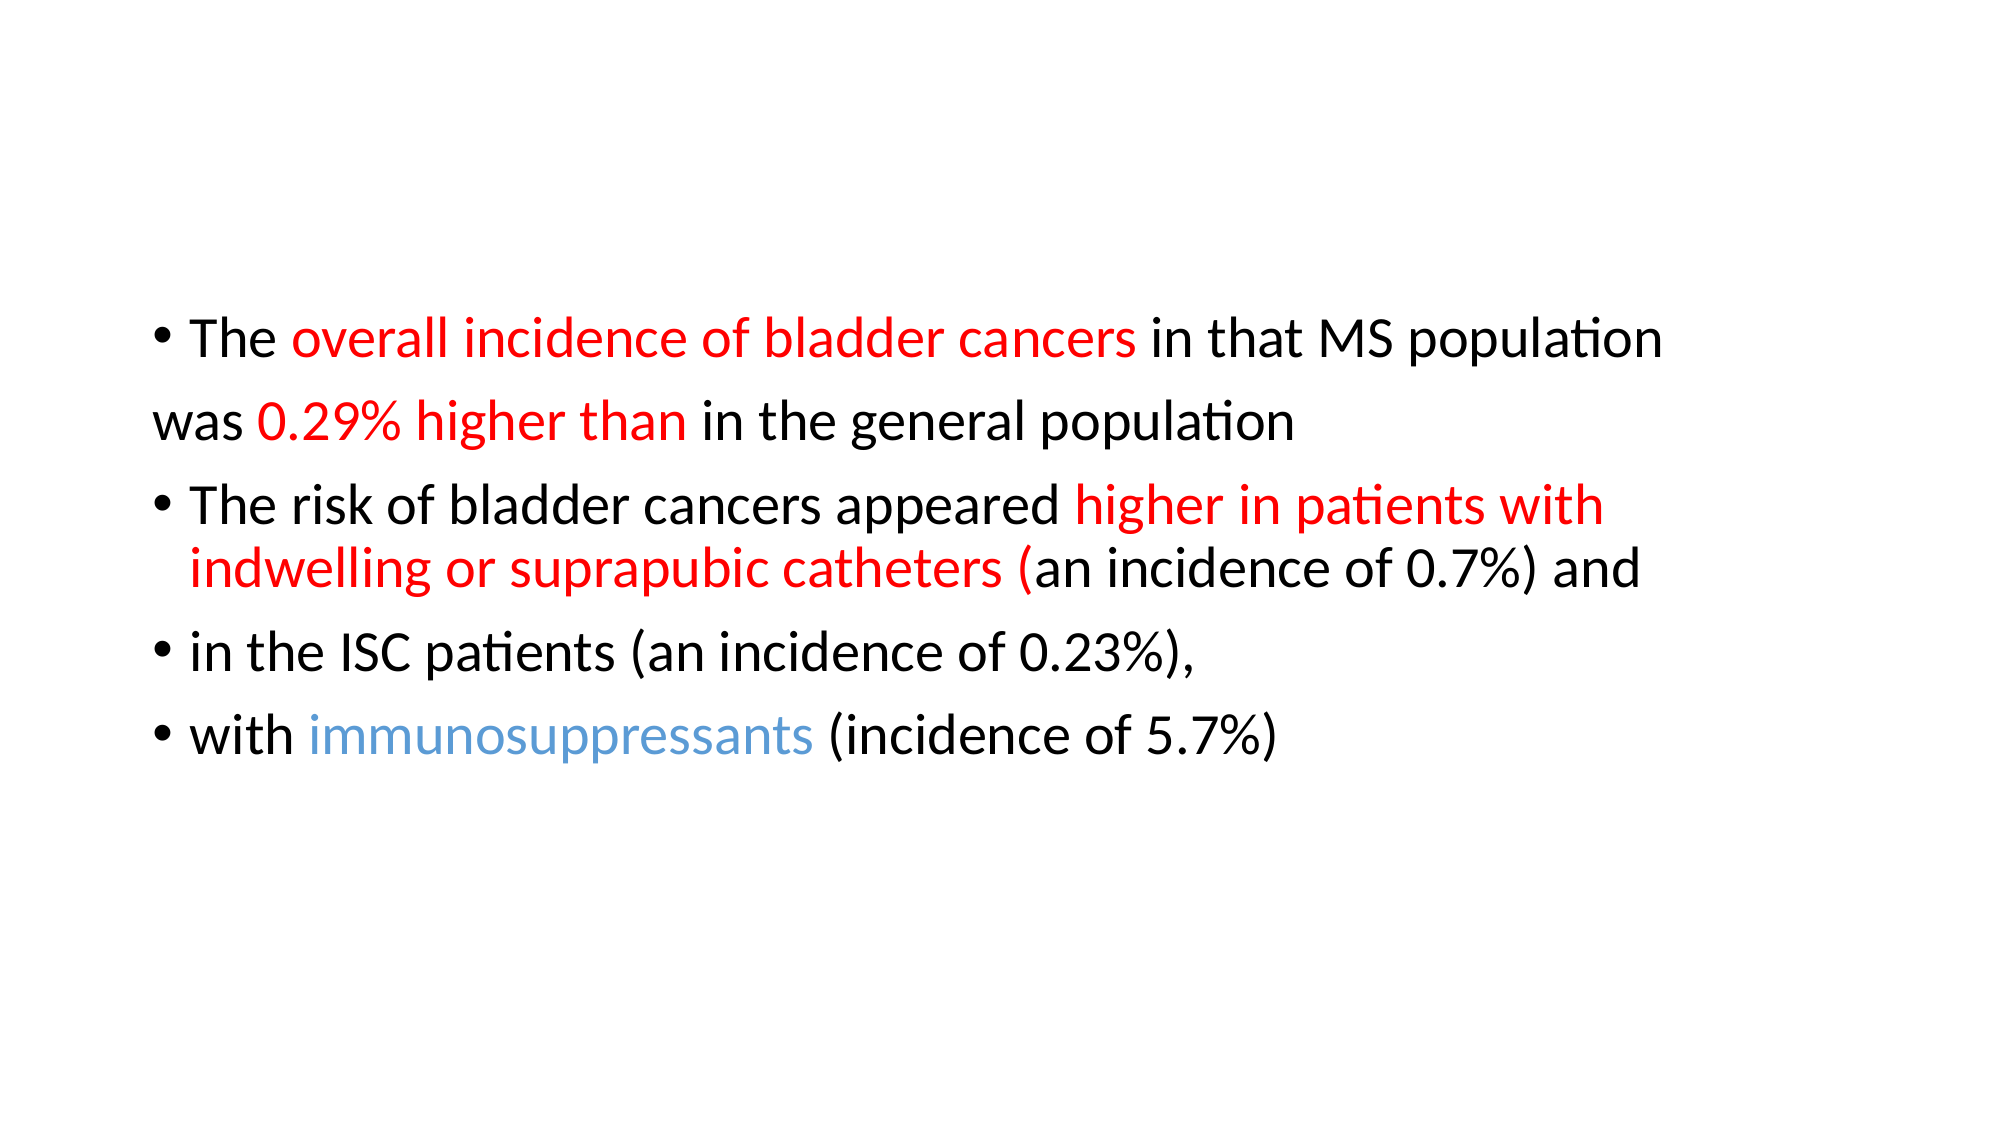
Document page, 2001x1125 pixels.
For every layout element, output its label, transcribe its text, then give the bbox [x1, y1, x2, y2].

list The overall incidence of bladder cancers in that MS population was 0.29% higher than in the general population The risk of bladder cancers appeared higher in patients with indwelling or suprapubic catheters (an incidence of 0.7%) and in the ISC patients (an incidence of 0.23%), with immunosuppressants (incidence of 5.7%) [137, 299, 1863, 1014]
